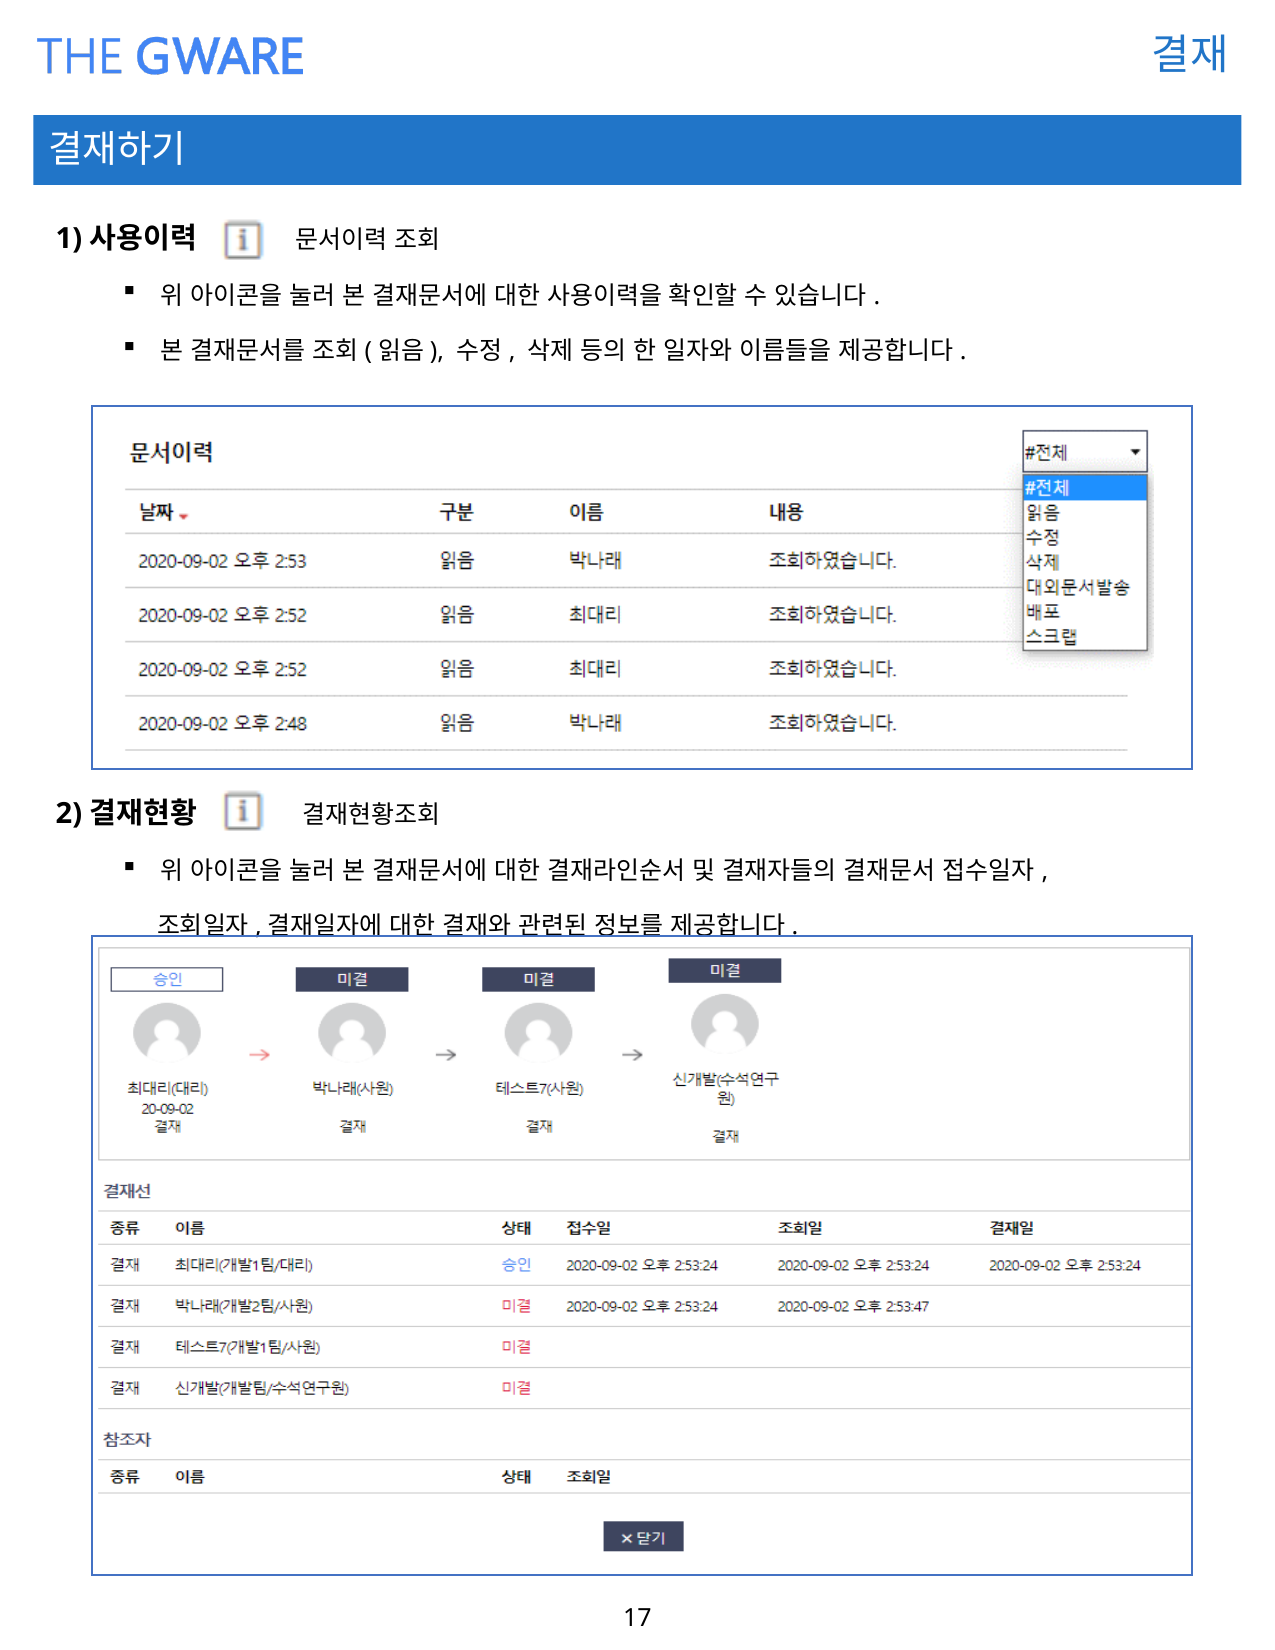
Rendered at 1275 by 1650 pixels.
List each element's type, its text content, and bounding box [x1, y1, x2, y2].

text_box 1)사용이력 : 문서이력 조회 위 아이콘을 눌러 본 결재문서에 대한 사용이력을 확인할 수 있습니다. 본 결재문서를 조회(읽음), 수정, 삭제 등의 한 일자와 이름들을 제공합니다. [33, 211, 1242, 385]
picture [210, 777, 282, 846]
picture [92, 944, 1193, 1558]
text_box [91, 405, 1193, 770]
picture [210, 206, 282, 275]
picture [120, 423, 1154, 770]
text_box 2)결재현황 : 결재현황조회 위 아이콘을 눌러 본 결재문서에 대한 결재라인순서 및 결재자들의 결재문서 접수일자, 조회일자,결재일자에 대한 결재와 관련된 정보를 제공합니다. [33, 786, 1242, 960]
picture [37, 36, 303, 75]
text_box [91, 935, 1193, 1576]
text_box 결재하기 [33, 115, 1242, 185]
